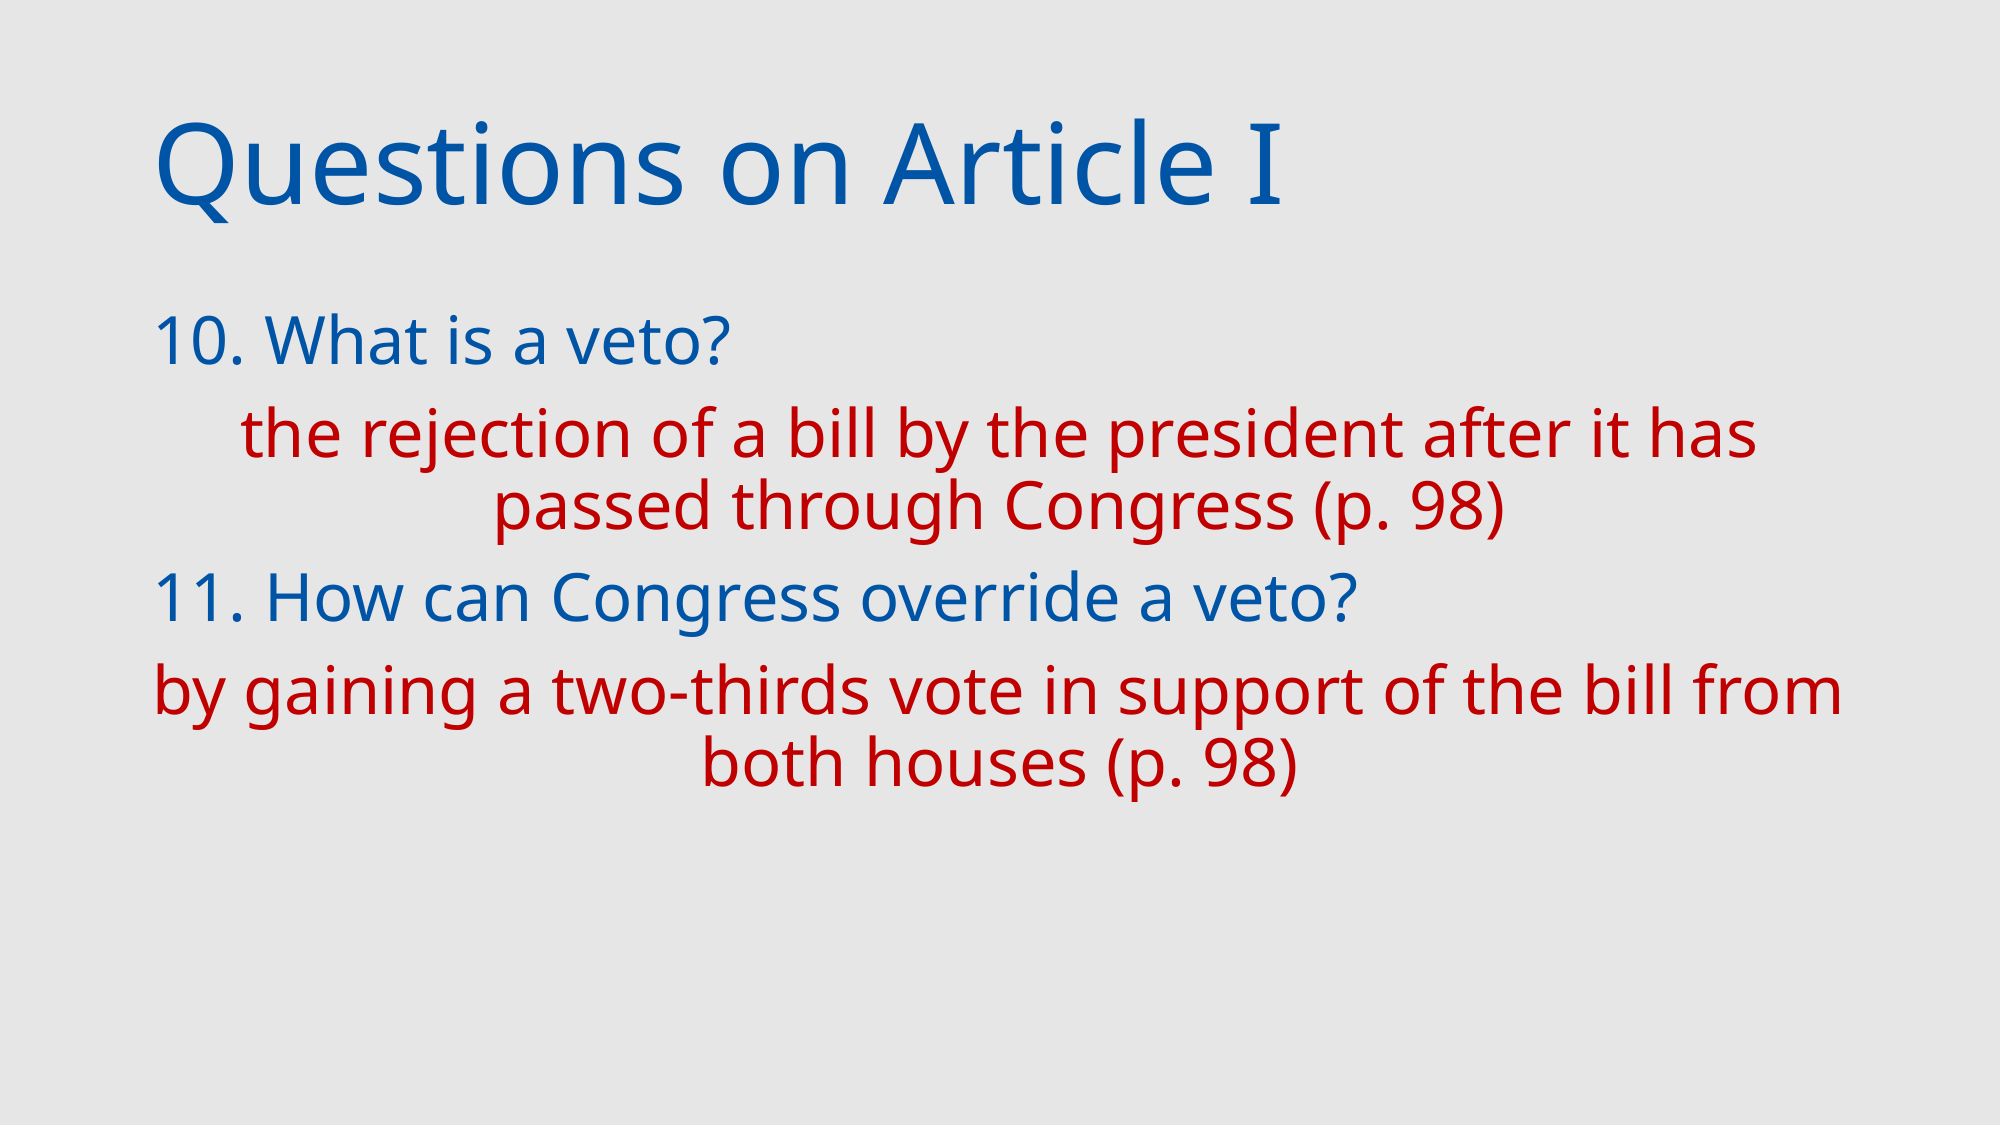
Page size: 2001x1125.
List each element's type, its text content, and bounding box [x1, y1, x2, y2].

list 10. What is a veto? the rejection of a bill by the president after it has passed through Congress (p. 98) 11. How can Congress override a veto? by gaining a two-thirds vote in support of the bill from both houses (p. 98) [137, 299, 1863, 1014]
title Questions on Article I [137, 59, 1863, 278]
